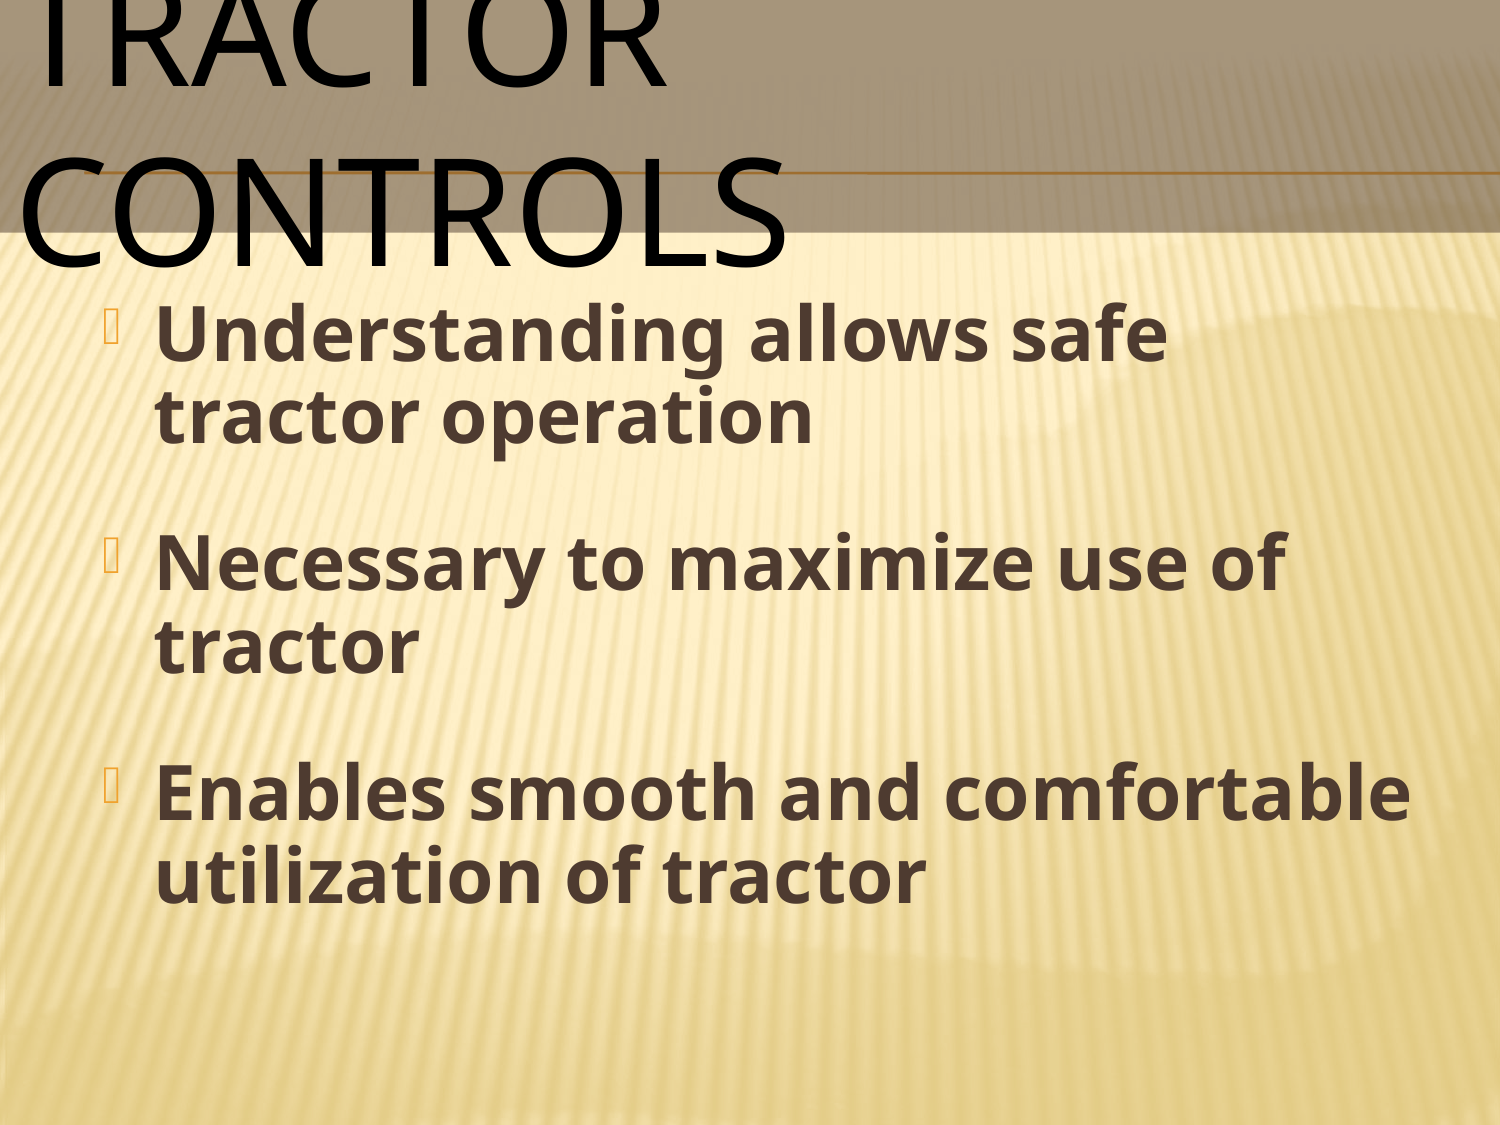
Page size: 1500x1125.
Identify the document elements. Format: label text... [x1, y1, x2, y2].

list Understanding allows safe tractor operation Necessary to maximize use of tractor Enables smooth and comfortable utilization of tractor [87, 287, 1438, 993]
title Tractor Controls [0, 0, 1500, 233]
